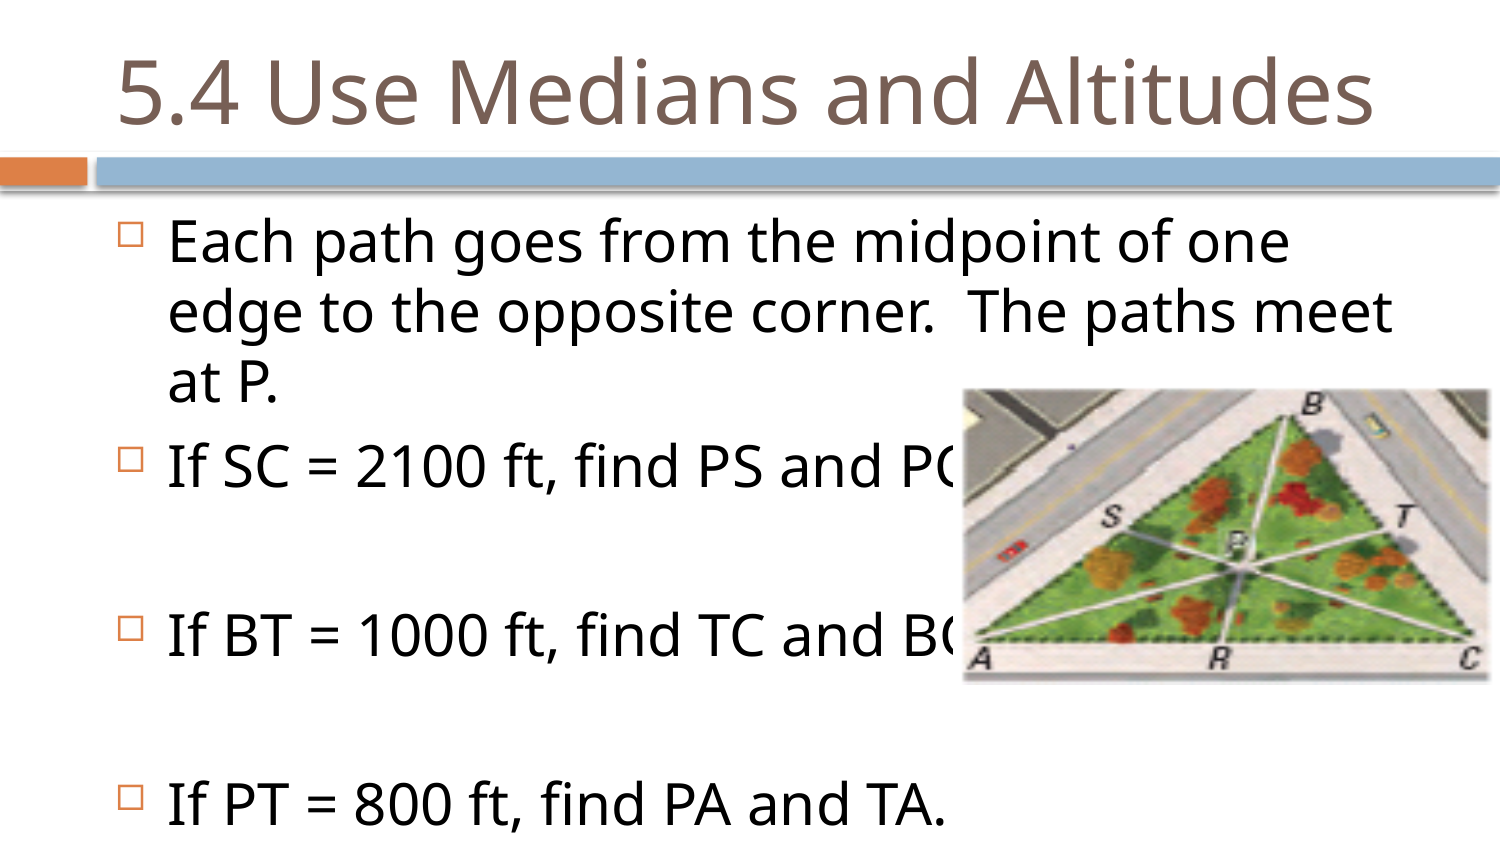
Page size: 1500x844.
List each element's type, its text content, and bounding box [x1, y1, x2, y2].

title 5.4 Use Medians and Altitudes [100, 28, 1438, 150]
list Each path goes from the midpoint of one edge to the opposite corner. The paths meet at P. If SC = 2100 ft, find PS and PC. If BT = 1000 ft, find TC and BC. If PT = 800 ft, find PA and TA. [100, 196, 1438, 750]
picture [953, 384, 1500, 685]
